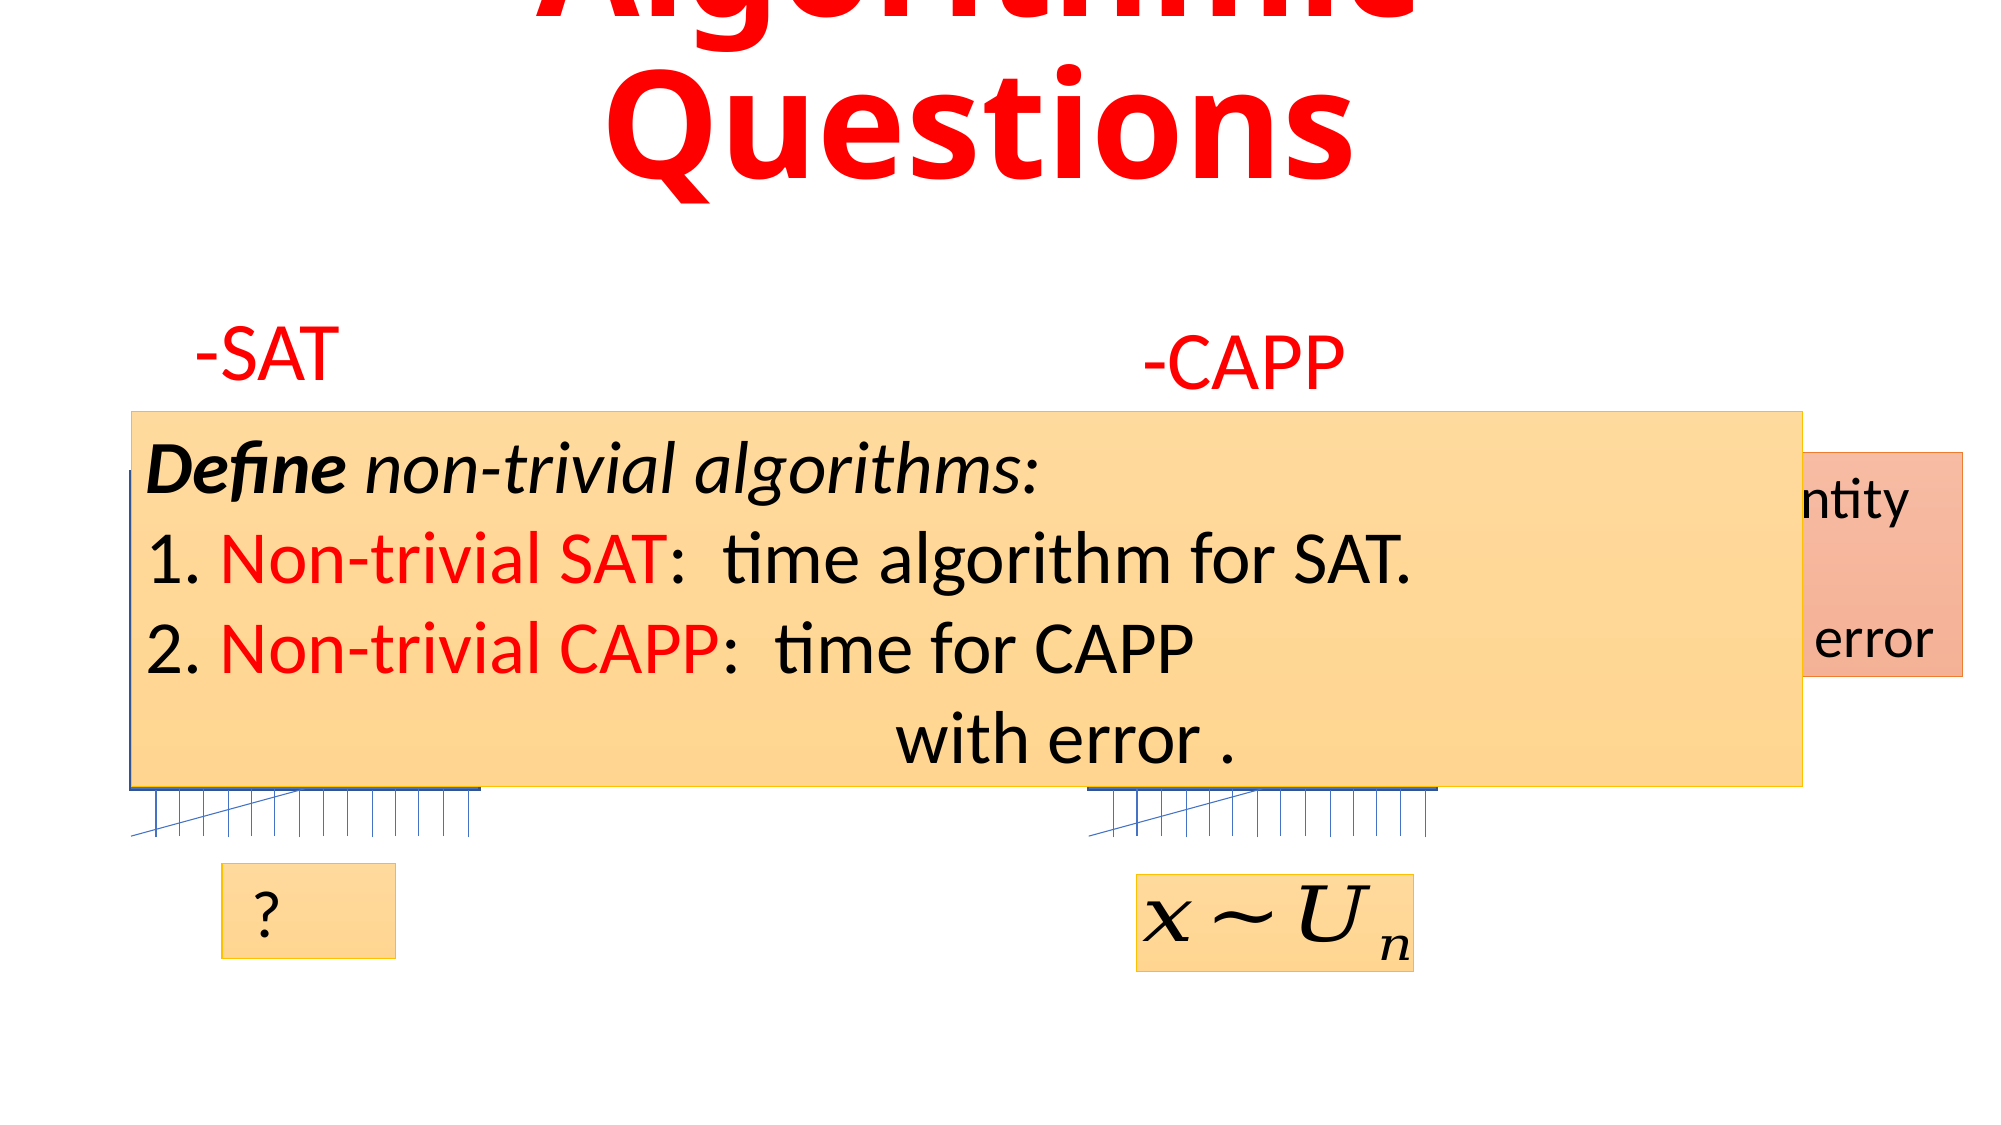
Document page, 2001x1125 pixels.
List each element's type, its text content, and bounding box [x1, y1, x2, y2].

title Algorithmic Questions [187, 22, 1771, 219]
